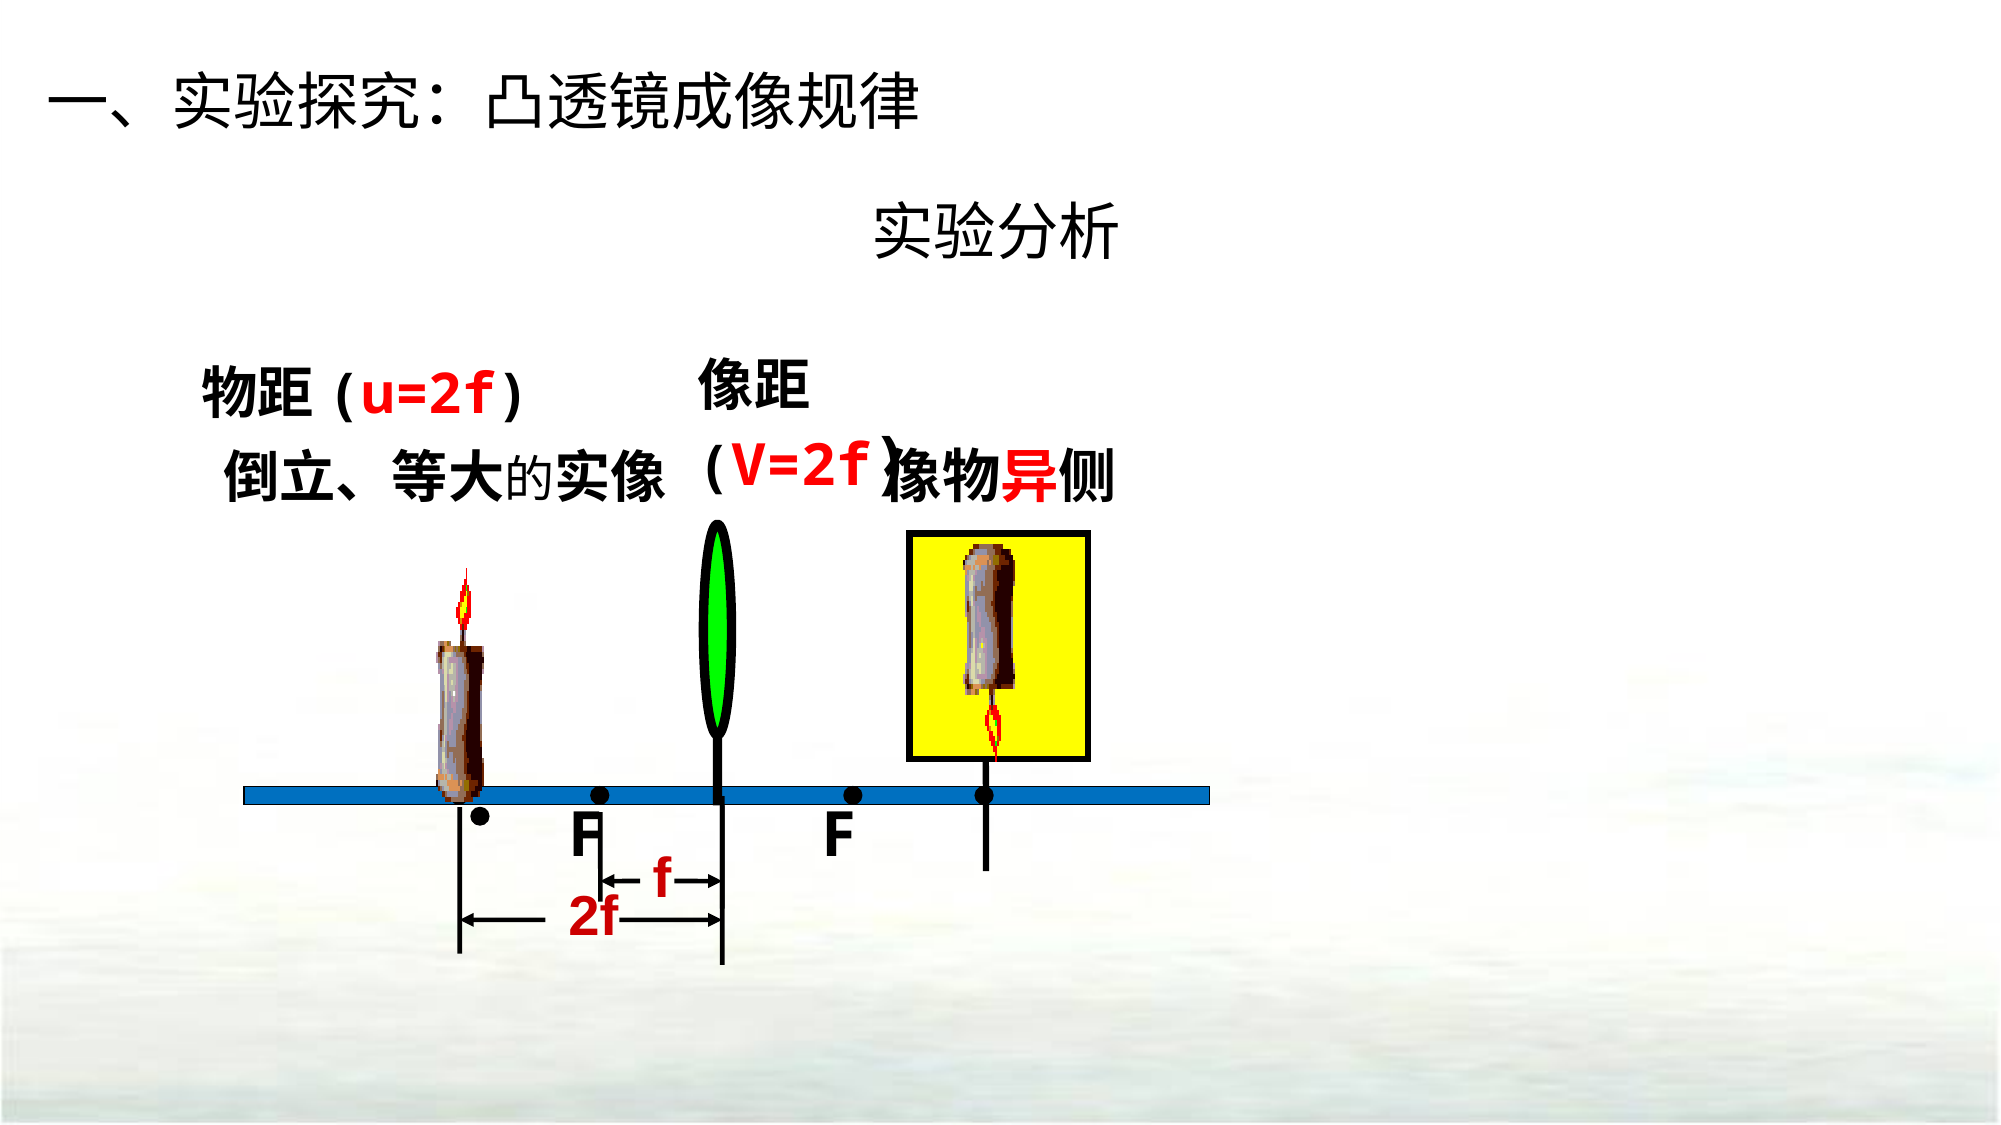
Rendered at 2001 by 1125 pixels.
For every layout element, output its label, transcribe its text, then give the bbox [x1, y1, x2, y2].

text_box [244, 786, 416, 805]
text_box [505, 786, 553, 794]
text_box [1092, 786, 1210, 805]
text_box 倒立、等大的实像 [208, 433, 682, 516]
text_box [735, 786, 806, 805]
text_box F [553, 786, 598, 794]
picture [0, 0, 2001, 1125]
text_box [459, 795, 723, 965]
text_box [602, 786, 698, 794]
text_box 物距(u=2f) [134, 349, 585, 432]
text_box [854, 786, 904, 805]
text_box 像距(V=2f) [683, 342, 1049, 507]
text_box F [806, 786, 851, 877]
text_box 像物异侧 [869, 432, 1265, 517]
text_box 实验分析 [621, 184, 1371, 275]
text_box [598, 786, 609, 794]
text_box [909, 533, 1088, 872]
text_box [703, 523, 732, 806]
text_box 一、实验探究：凸透镜成像规律 [31, 54, 1064, 145]
text_box [851, 786, 862, 805]
